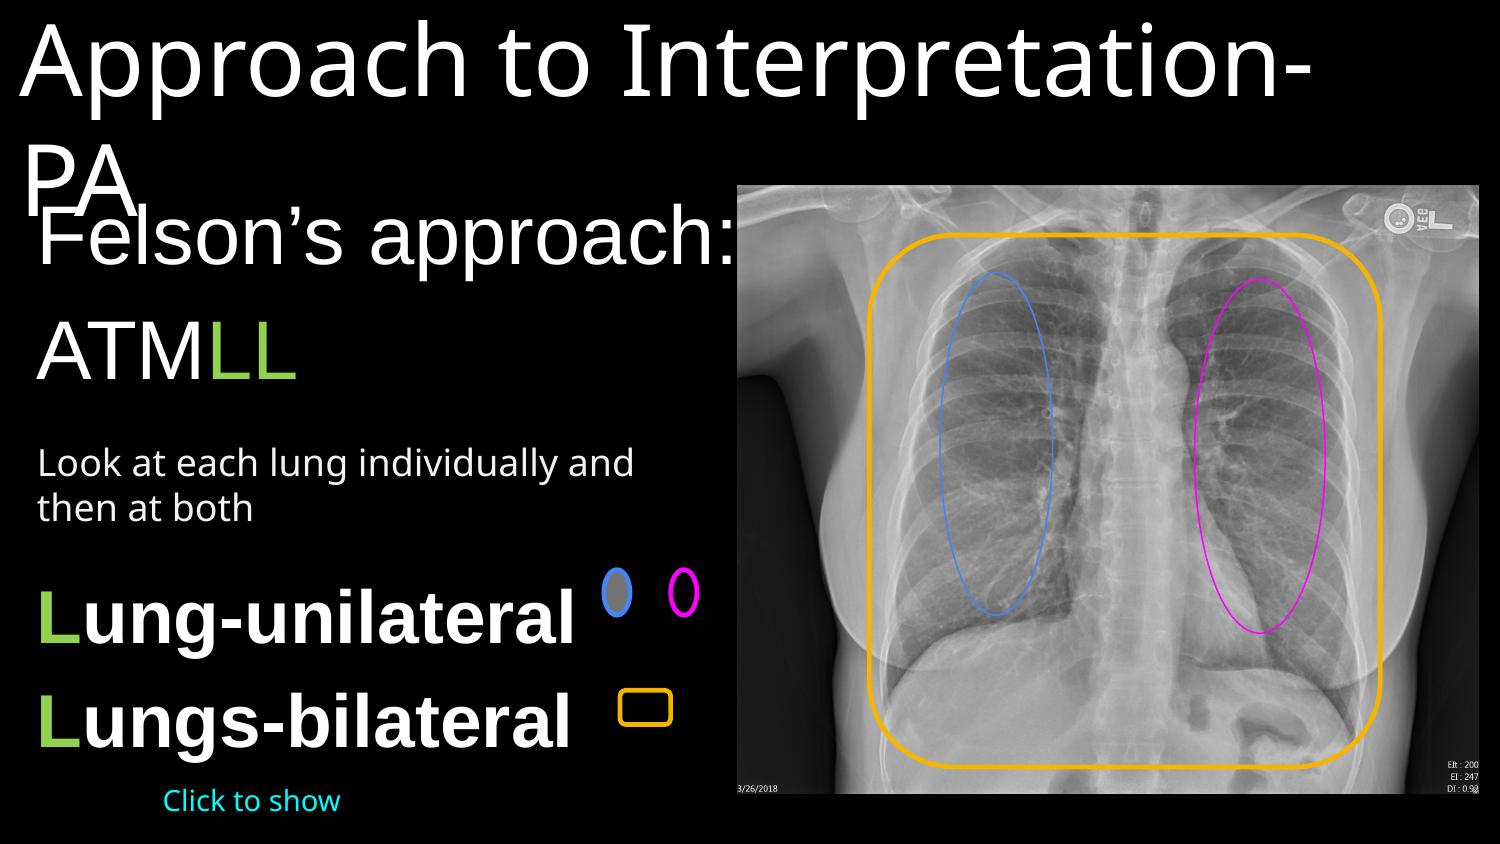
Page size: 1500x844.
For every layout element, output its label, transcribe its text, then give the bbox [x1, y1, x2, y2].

text_box [670, 569, 697, 616]
text_box Approach to Interpretation-PA [4, 0, 1403, 97]
text_box [603, 569, 631, 616]
picture [737, 185, 1479, 795]
text_box [620, 690, 671, 725]
text_box Lung-unilateral Lungs-bilateral [21, 540, 732, 736]
text_box Click to show [147, 766, 584, 802]
text_box Felson’s approach: ATMLL [21, 151, 763, 379]
text_box Look at each lung individually and then at both [21, 424, 710, 500]
